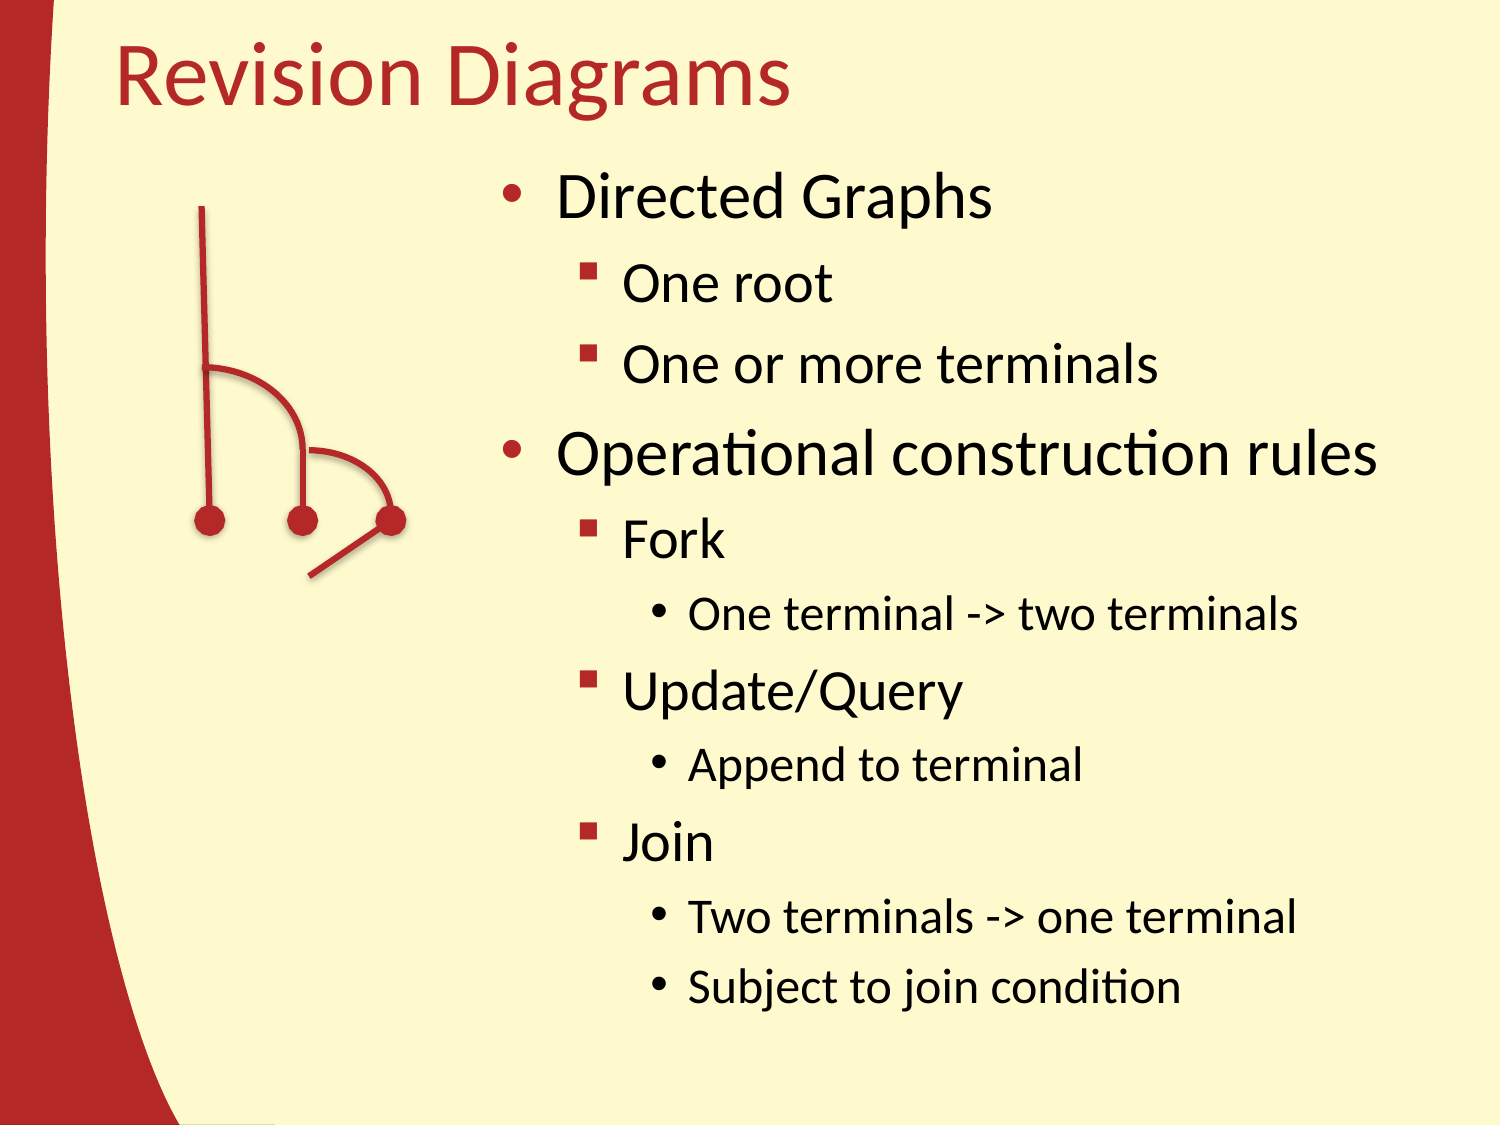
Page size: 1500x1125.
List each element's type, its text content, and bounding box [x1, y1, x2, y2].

title Revision Diagrams [99, 0, 1450, 163]
text_box [215, 364, 306, 450]
text_box [308, 447, 394, 514]
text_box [201, 205, 210, 521]
list Directed Graphs One root One or more terminals Operational construction rules Fork One terminal -> two terminals Update/Query Append to terminal Join Two terminals -> one terminal Subject to join condition [485, 144, 1456, 1092]
